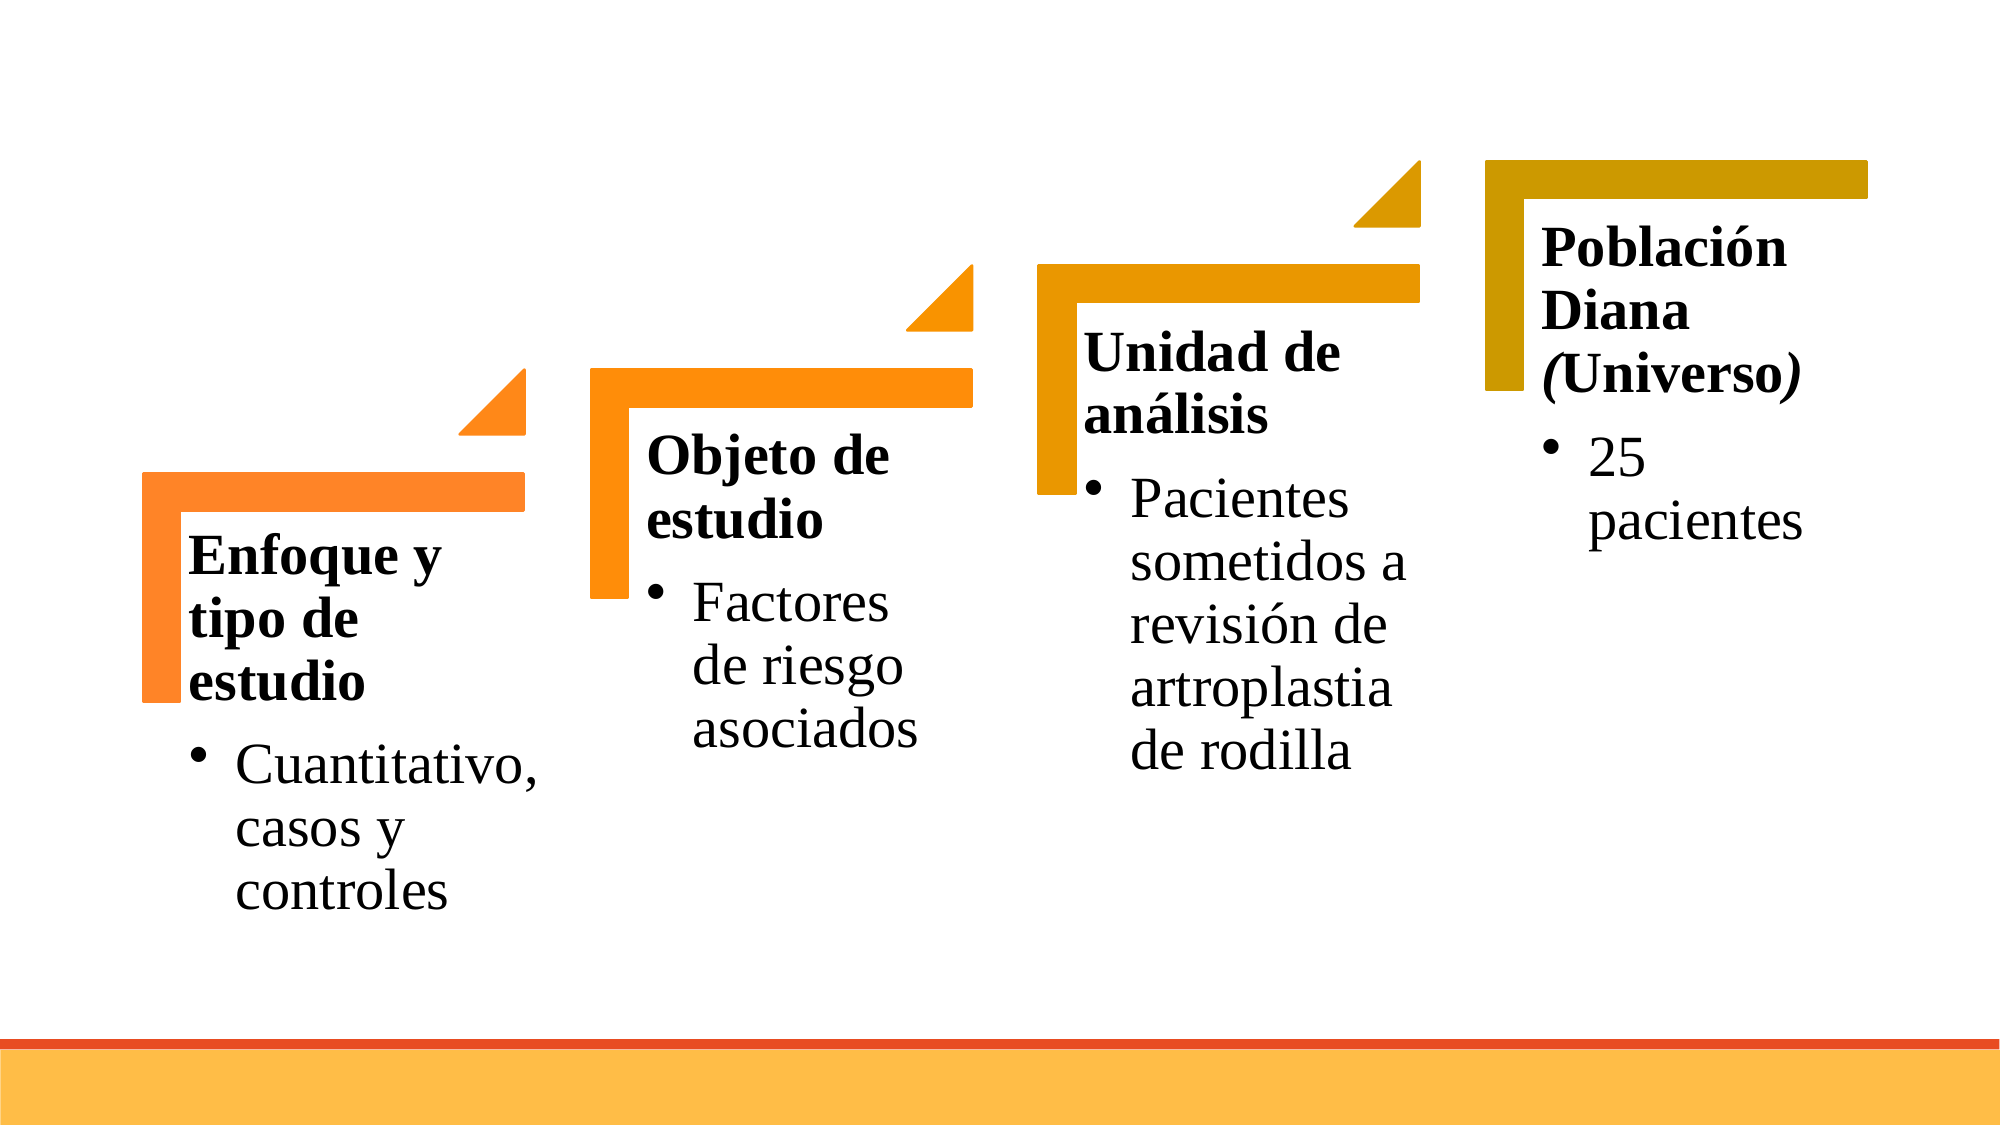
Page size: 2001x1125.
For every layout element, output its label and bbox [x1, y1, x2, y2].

text_box [124, 160, 1886, 814]
